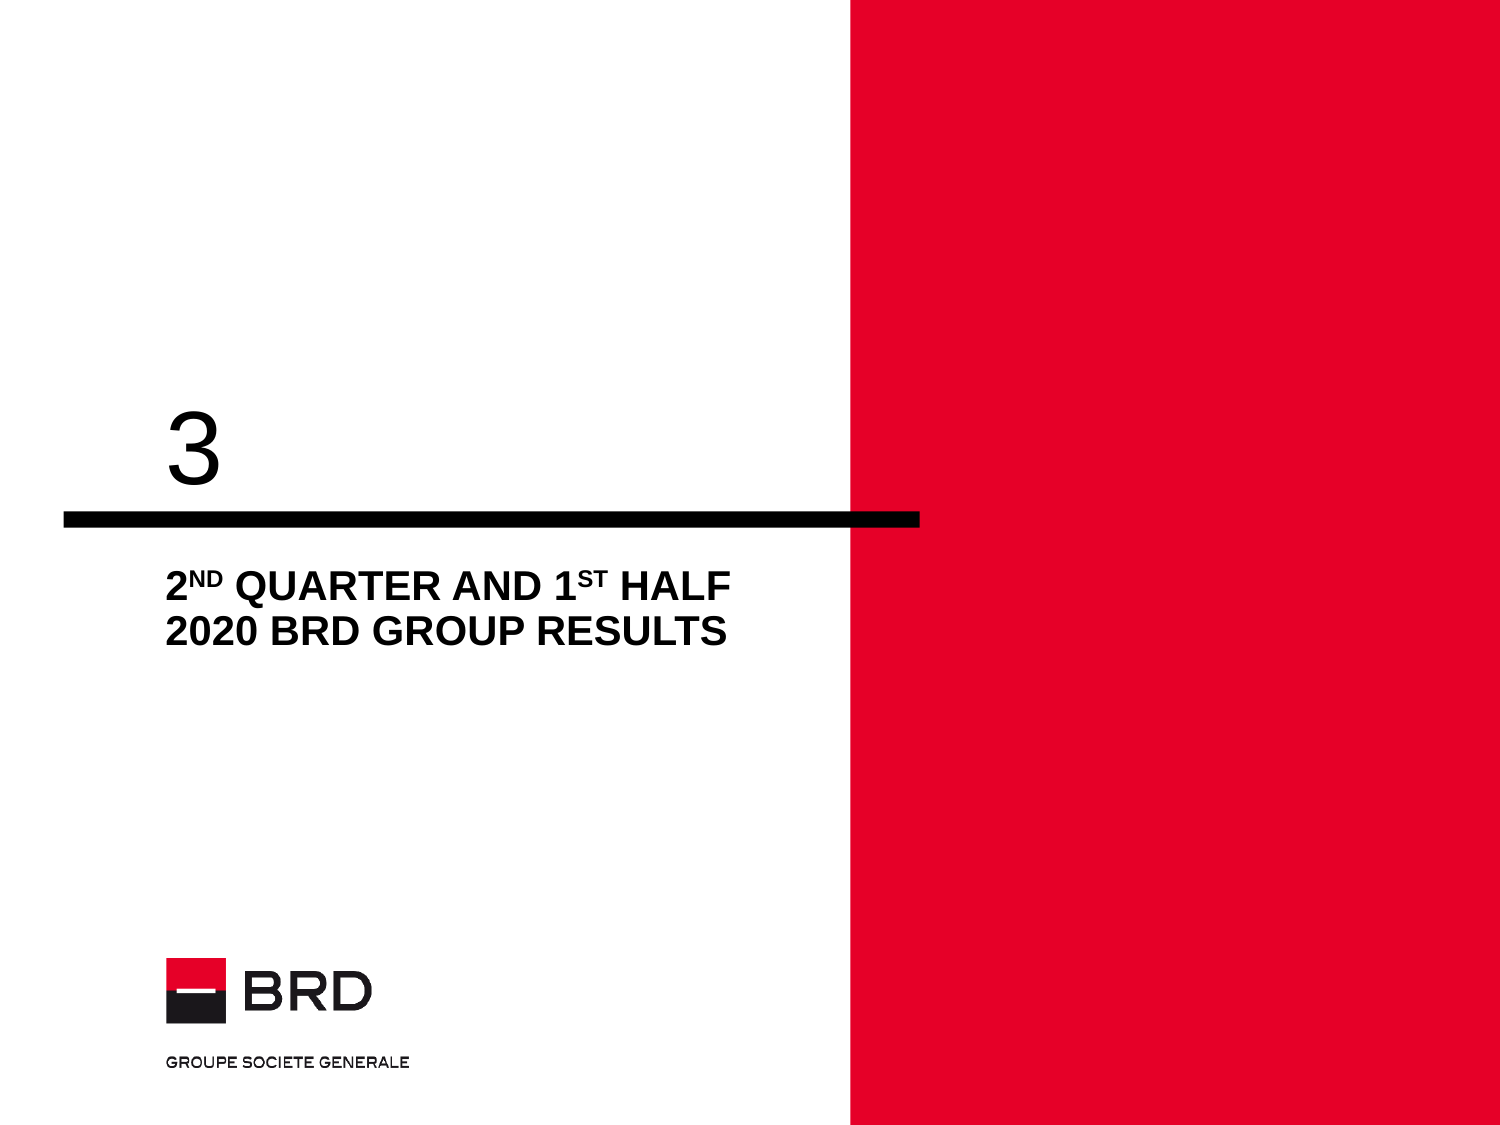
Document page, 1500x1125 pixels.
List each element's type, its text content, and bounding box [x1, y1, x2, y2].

title 2nd quarter and 1st half 2020 brd group results [165, 564, 815, 656]
list 3 [165, 379, 224, 506]
picture [166, 958, 409, 1068]
text_box [62, 509, 922, 530]
